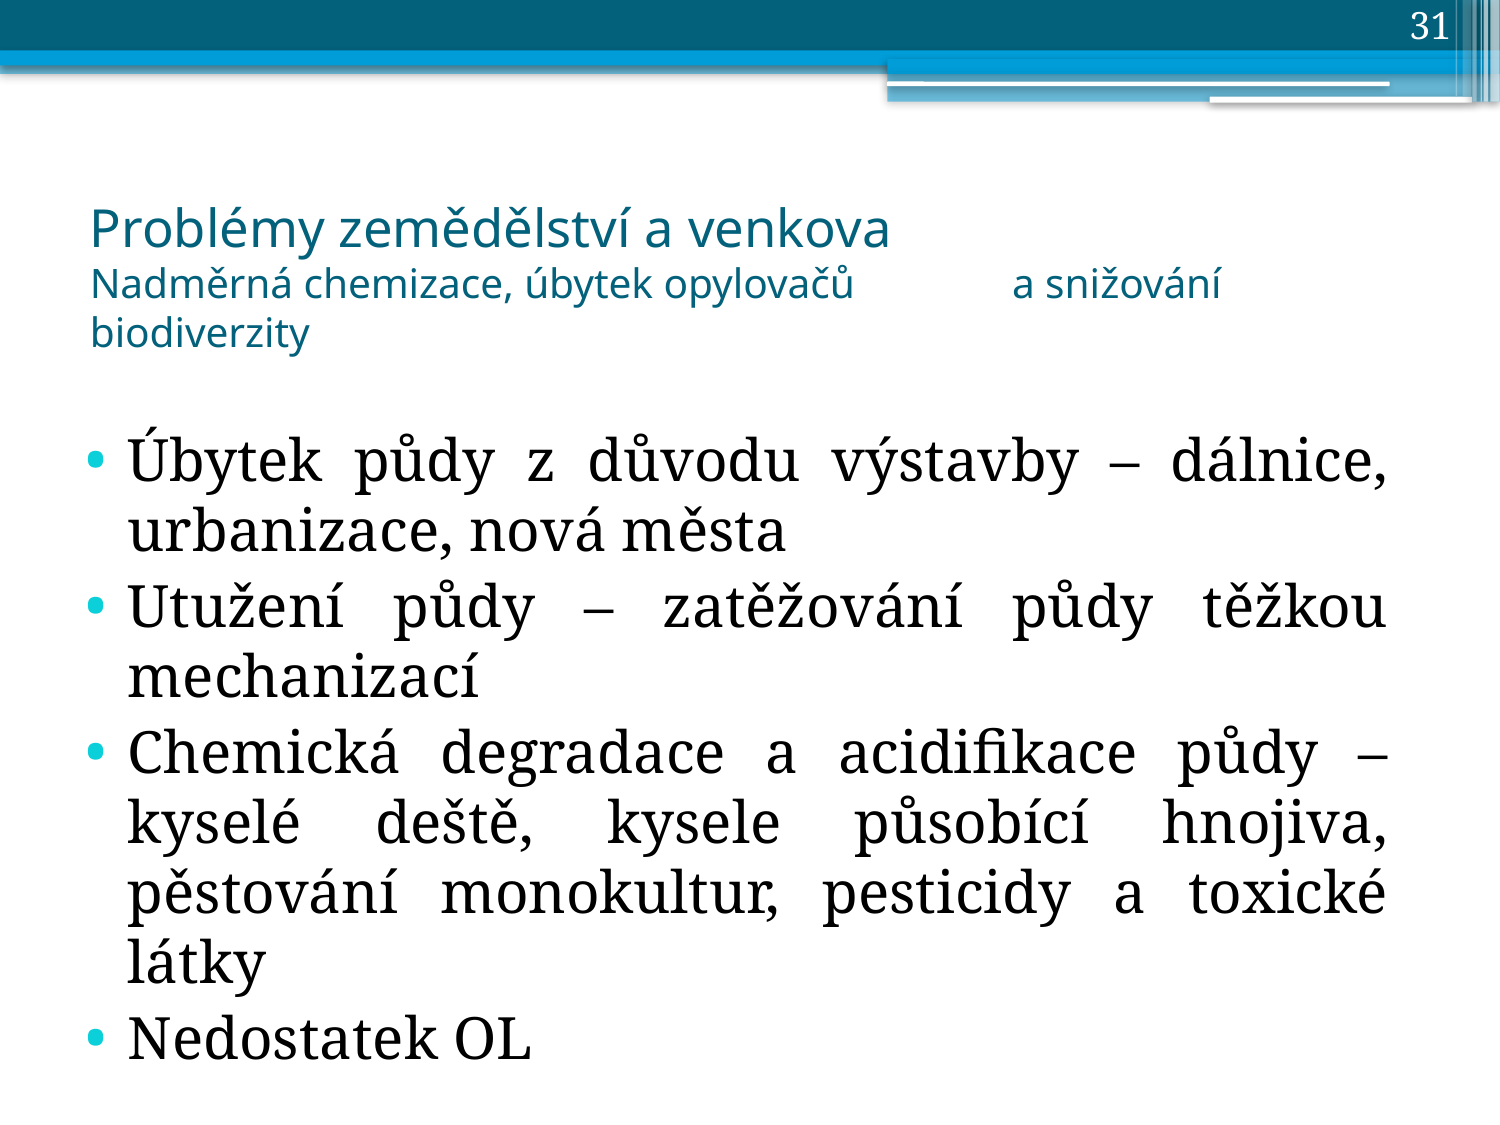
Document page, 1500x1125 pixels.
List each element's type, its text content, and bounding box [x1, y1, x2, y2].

title Problémy zemědělství a venkova Nadměrná chemizace, úbytek opylovačů a snižování biodiverzity [75, 187, 1425, 363]
slide_number 31 [1341, 0, 1466, 61]
list Úbytek půdy z důvodu výstavby – dálnice, urbanizace, nová města Utužení půdy – zatěžování půdy těžkou mechanizací Chemická degradace a acidifikace půdy – kyselé deště, kysele působící hnojiva, pěstování monokultur, pesticidy a toxické látky Nedostatek OL [53, 415, 1404, 1125]
